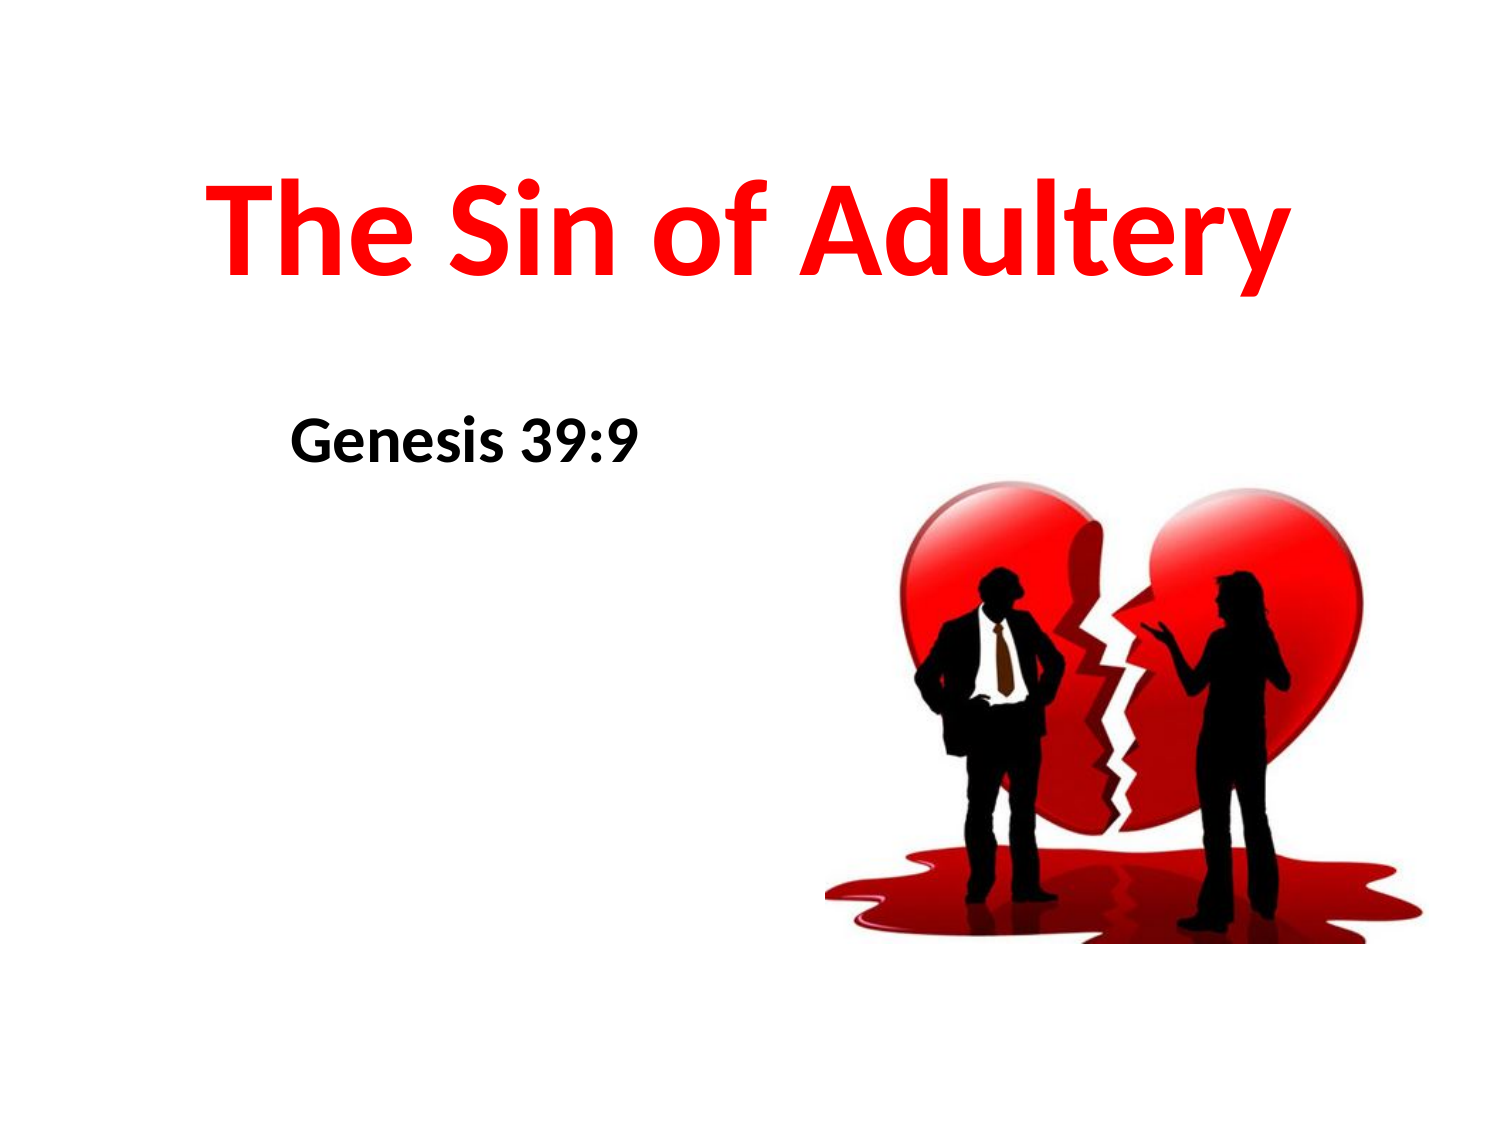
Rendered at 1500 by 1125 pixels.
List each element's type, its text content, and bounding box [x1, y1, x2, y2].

subtitle Genesis 39:9 [275, 387, 950, 676]
title The Sin of Adultery [112, 99, 1388, 342]
picture [824, 473, 1429, 944]
